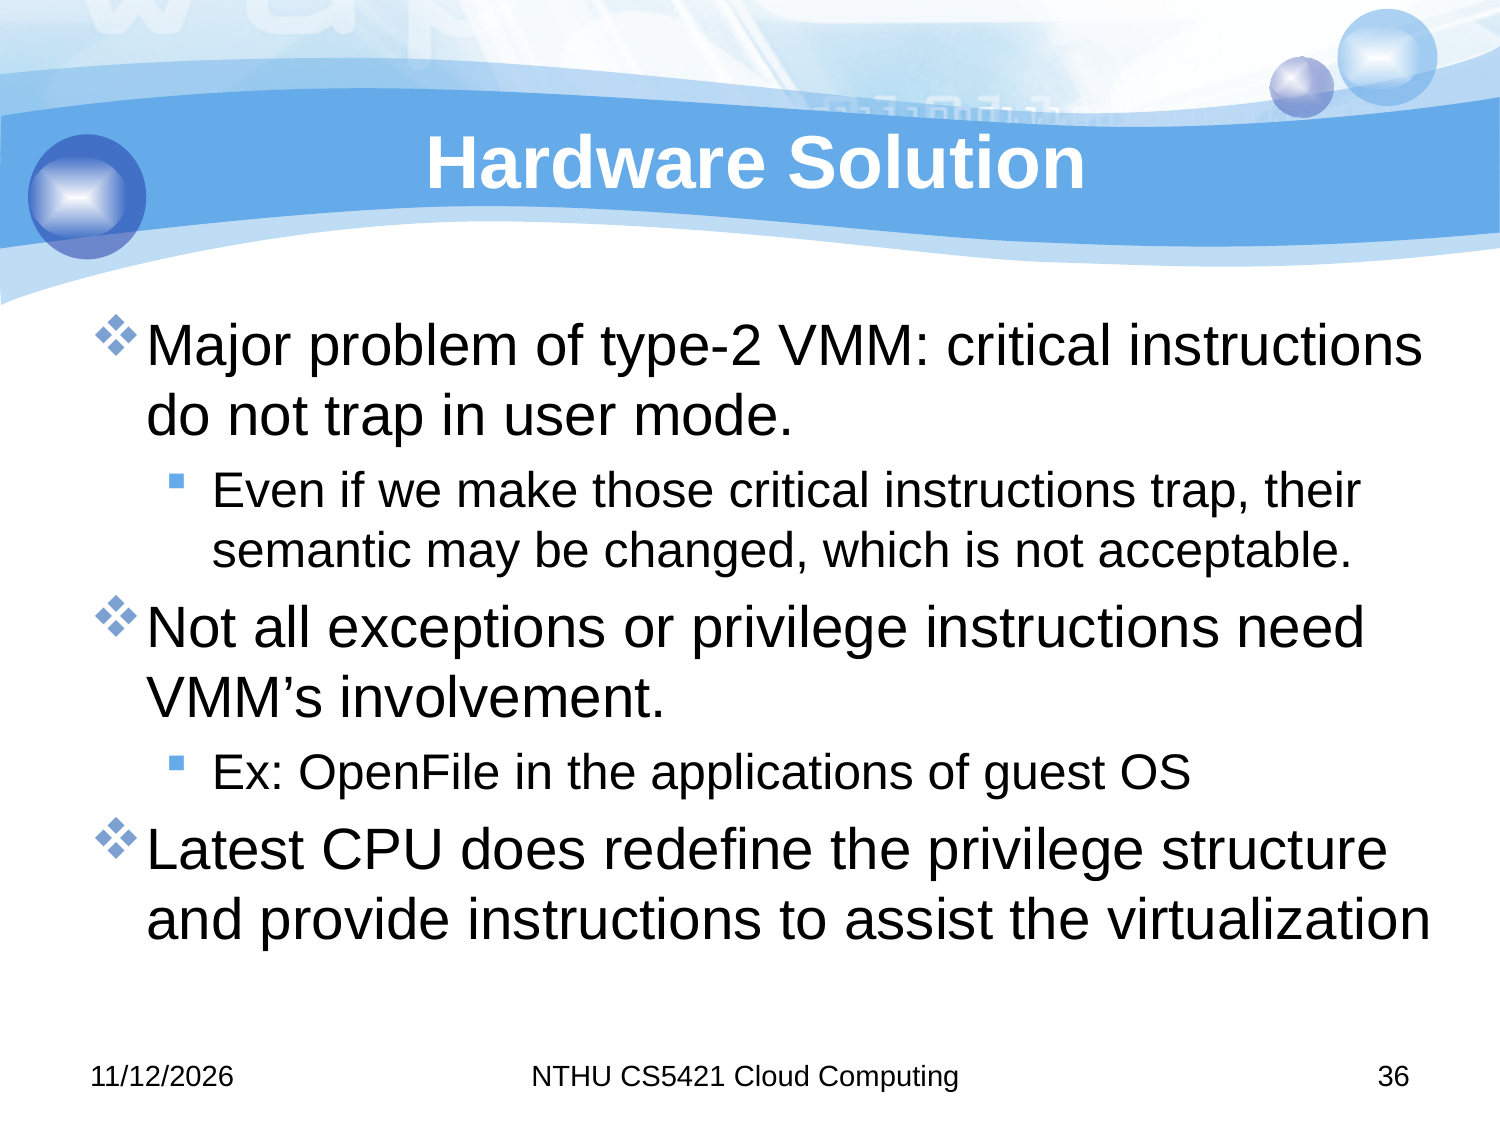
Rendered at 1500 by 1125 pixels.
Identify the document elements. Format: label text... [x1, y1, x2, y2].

picture [0, 0, 1500, 112]
list Major problem of type-2 VMM: critical instructions do not trap in user mode. Even if we make those critical instructions trap, their semantic may be changed, which is not acceptable. Not all exceptions or privilege instructions need VMM’s involvement. Ex: OpenFile in the applications of guest OS Latest CPU does redefine the privilege structure and provide instructions to assist the virtualization [75, 299, 1450, 1038]
title Hardware Solution [150, 112, 1363, 205]
slide_number 36 [1074, 1050, 1425, 1103]
footer NTHU CS5421 Cloud Computing [512, 1050, 988, 1103]
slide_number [75, 1050, 425, 1103]
